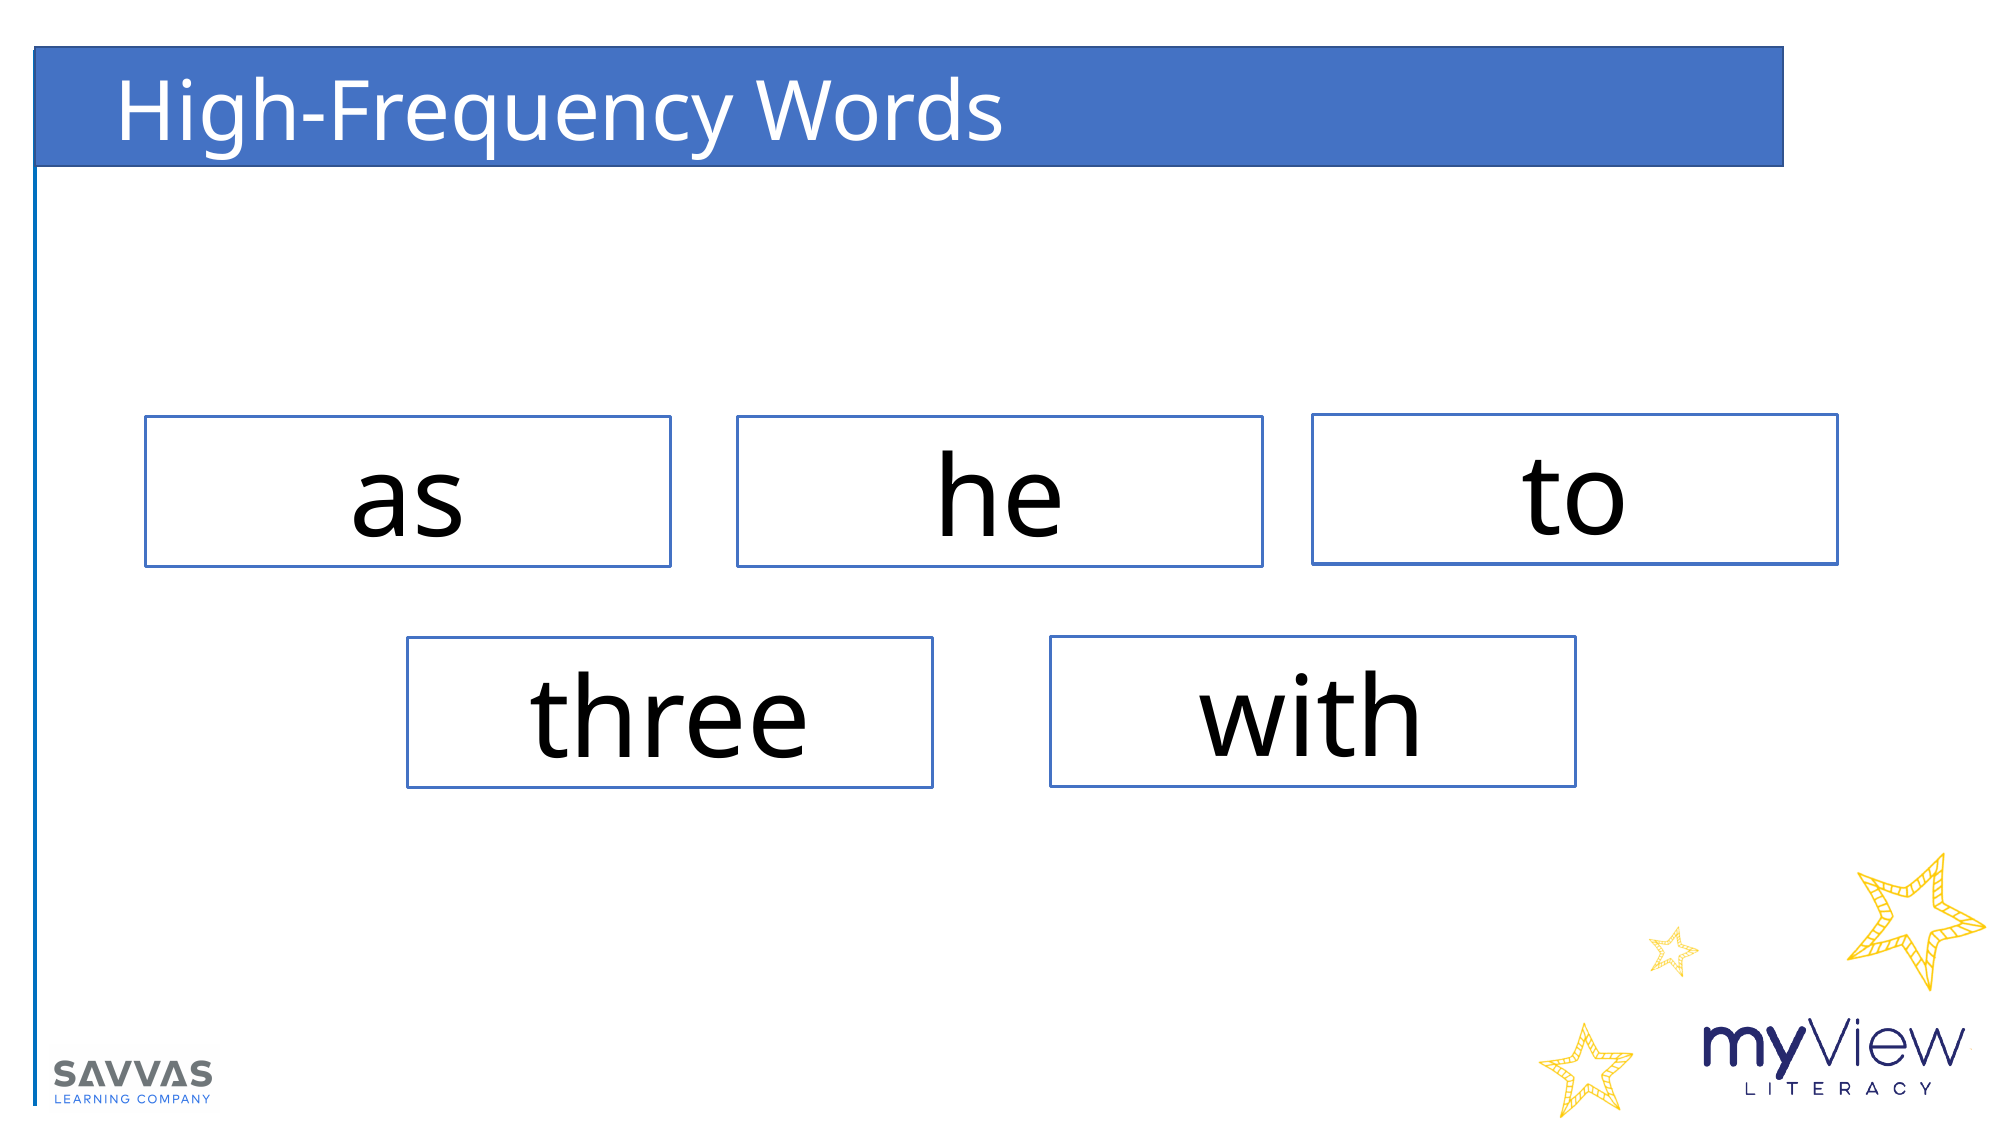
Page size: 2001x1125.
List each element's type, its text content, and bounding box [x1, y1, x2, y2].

text_box he [737, 416, 1263, 567]
text_box to [1312, 414, 1838, 565]
text_box three [407, 637, 933, 788]
text_box High-Frequency Words [34, 46, 1784, 167]
text_box with [1050, 636, 1576, 787]
text_box as [145, 416, 671, 567]
picture [1509, 814, 2000, 1125]
picture [48, 1043, 220, 1113]
